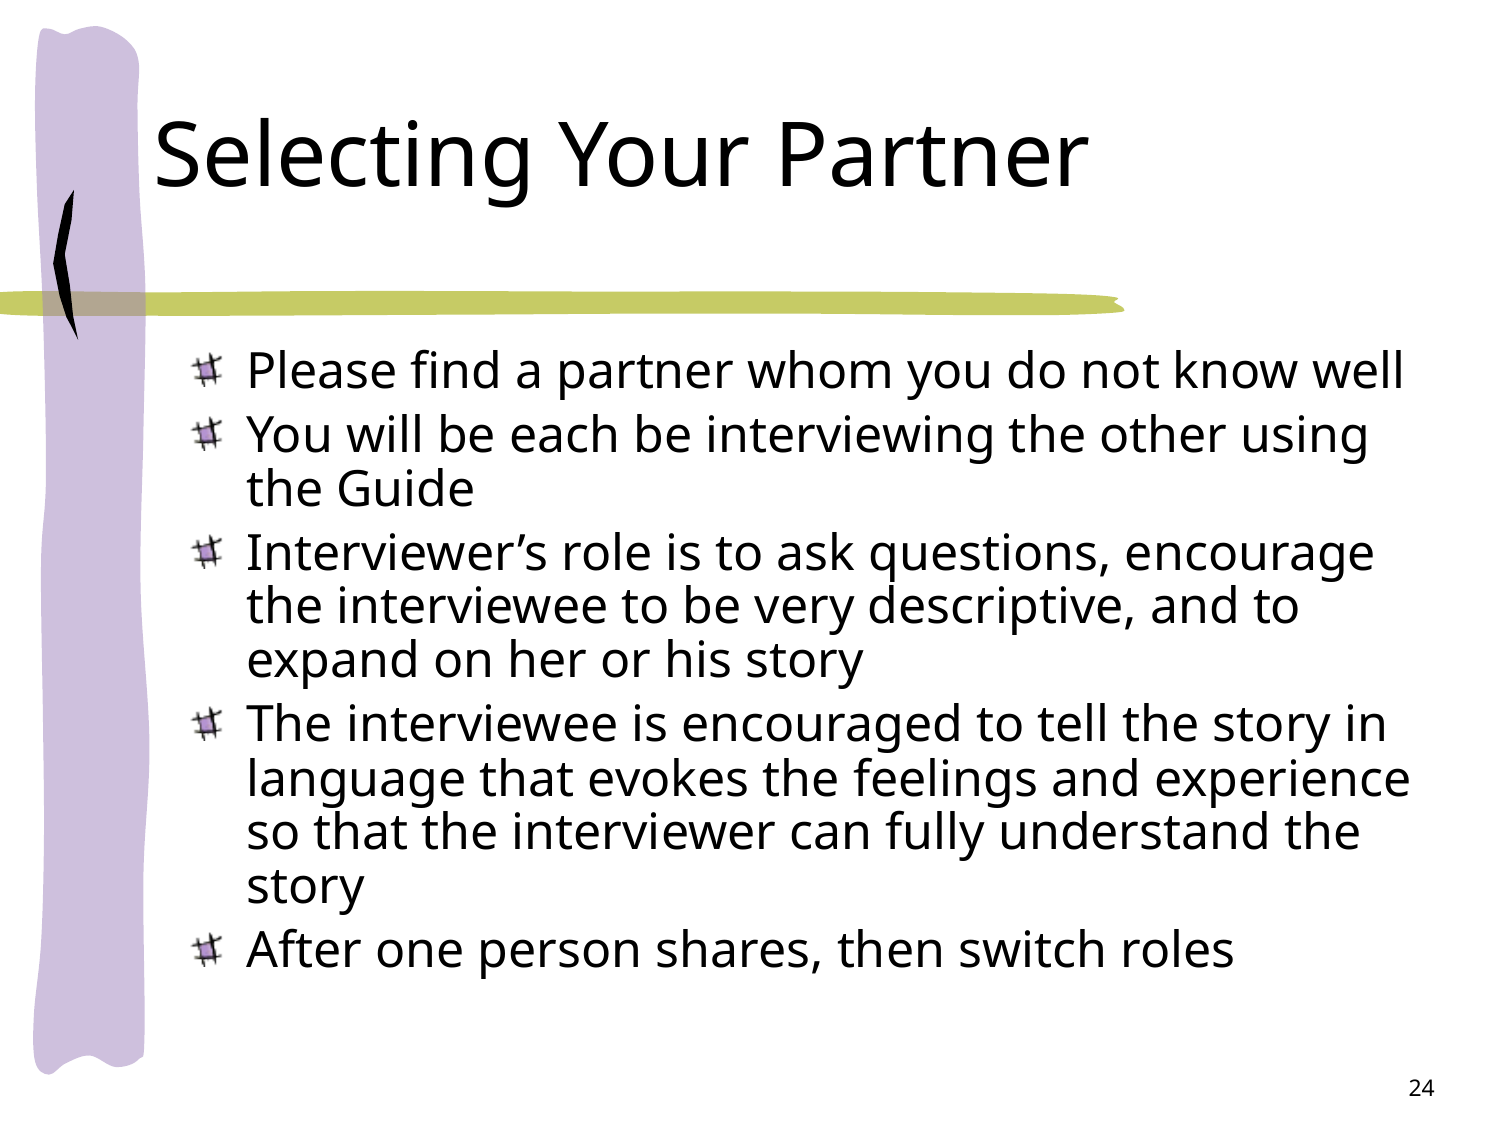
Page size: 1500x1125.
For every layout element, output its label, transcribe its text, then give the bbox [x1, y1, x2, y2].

list Please find a partner whom you do not know well You will be each be interviewing the other using the Guide Interviewer’s role is to ask questions, encourage the interviewee to be very descriptive, and to expand on her or his story The interviewee is encouraged to tell the story in language that evokes the feelings and experience so that the interviewer can fully understand the story After one person shares, then switch roles [174, 337, 1451, 1013]
picture [189, 415, 226, 451]
picture [189, 351, 226, 387]
title Selecting Your Partner [138, 89, 1500, 213]
picture [189, 705, 226, 741]
slide_number 24 [1137, 1037, 1451, 1113]
picture [189, 931, 226, 967]
picture [189, 533, 226, 569]
